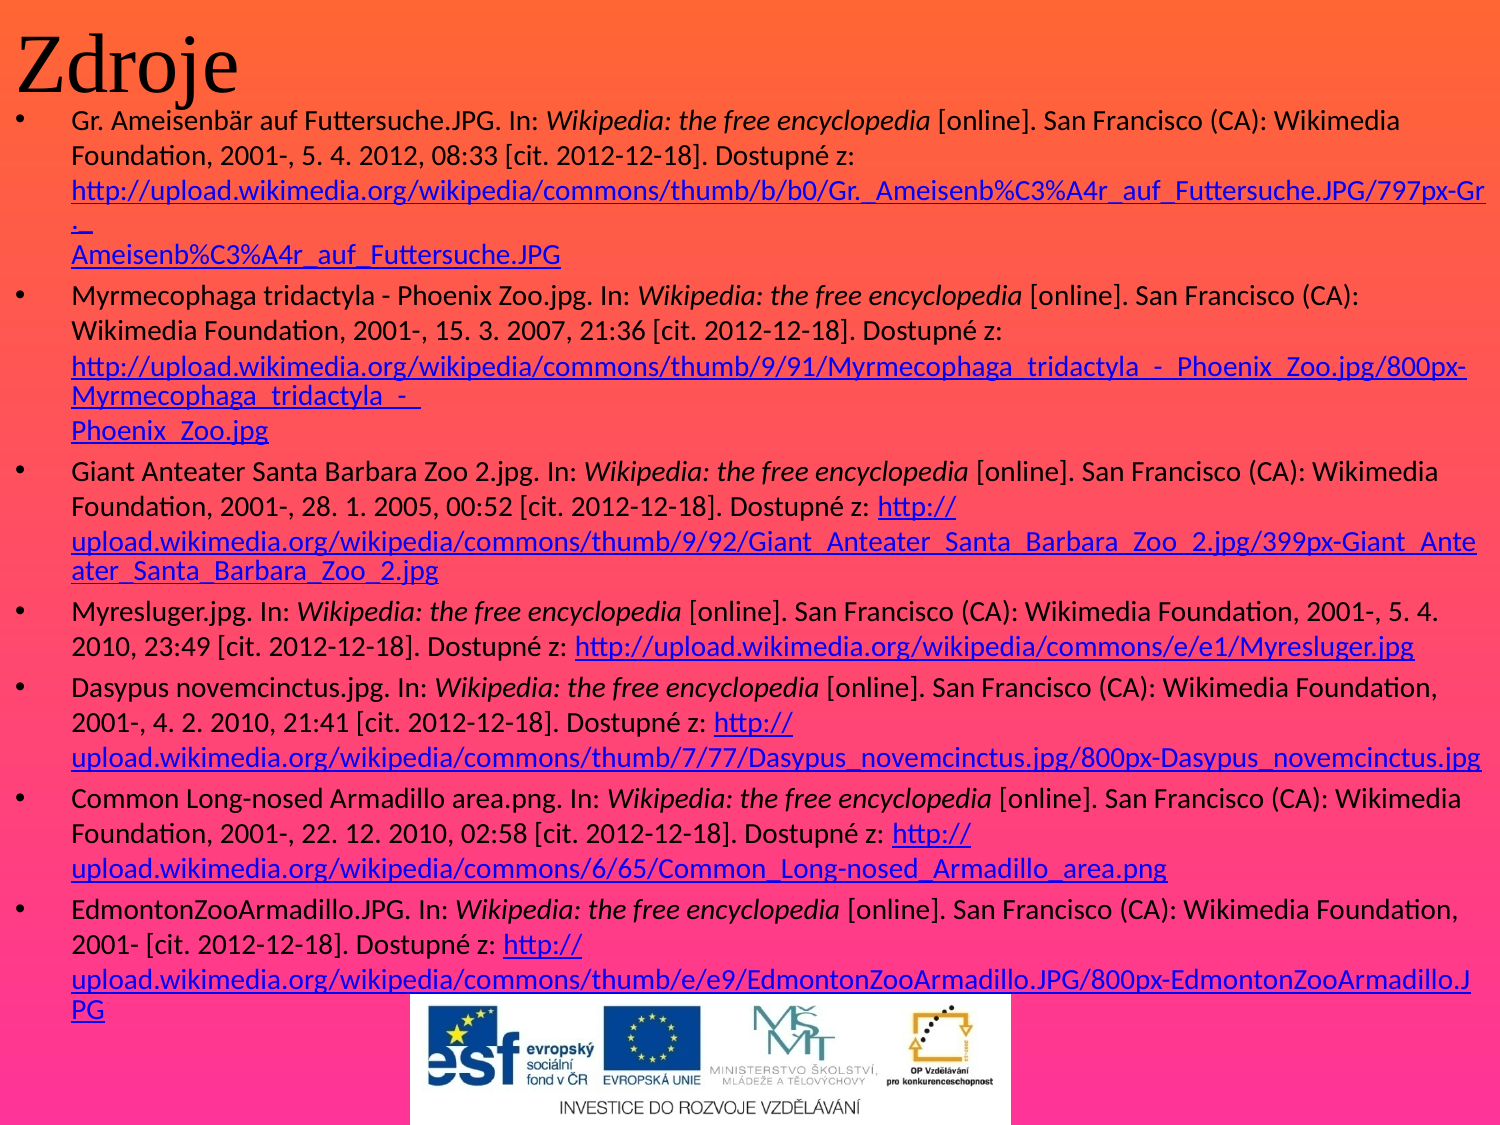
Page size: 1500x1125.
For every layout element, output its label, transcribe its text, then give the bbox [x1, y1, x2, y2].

list Gr. Ameisenbär auf Futtersuche.JPG. In: Wikipedia: the free encyclopedia [online]. San Francisco (CA): Wikimedia Foundation, 2001-, 5. 4. 2012, 08:33 [cit. 2012-12-18]. Dostupné z: http://upload.wikimedia.org/wikipedia/commons/thumb/b/b0/Gr._Ameisenb%C3%A4r_auf_Futtersuche.JPG/797px-Gr._Ameisenb%C3%A4r_auf_Futtersuche.JPG Myrmecophaga tridactyla - Phoenix Zoo.jpg. In: Wikipedia: the free encyclopedia [online]. San Francisco (CA): Wikimedia Foundation, 2001-, 15. 3. 2007, 21:36 [cit. 2012-12-18]. Dostupné z: http://upload.wikimedia.org/wikipedia/commons/thumb/9/91/Myrmecophaga_tridactyla_-_Phoenix_Zoo.jpg/800px-Myrmecophaga_tridactyla_-_Phoenix_Zoo.jpg Giant Anteater Santa Barbara Zoo 2.jpg. In: Wikipedia: the free encyclopedia [online]. San Francisco (CA): Wikimedia Foundation, 2001-, 28. 1. 2005, 00:52 [cit. 2012-12-18]. Dostupné z: http://upload.wikimedia.org/wikipedia/commons/thumb/9/92/Giant_Anteater_Santa_Barbara_Zoo_2.jpg/399px-Giant_Anteater_Santa_Barbara_Zoo_2.jpg Myresluger.jpg. In: Wikipedia: the free encyclopedia [online]. San Francisco (CA): Wikimedia Foundation, 2001-, 5. 4. 2010, 23:49 [cit. 2012-12-18]. Dostupné z: http://upload.wikimedia.org/wikipedia/commons/e/e1/Myresluger.jpg Dasypus novemcinctus.jpg. In: Wikipedia: the free encyclopedia [online]. San Francisco (CA): Wikimedia Foundation, 2001-, 4. 2. 2010, 21:41 [cit. 2012-12-18]. Dostupné z: http://upload.wikimedia.org/wikipedia/commons/thumb/7/77/Dasypus_novemcinctus.jpg/800px-Dasypus_novemcinctus.jpg Common Long-nosed Armadillo area.png. In: Wikipedia: the free encyclopedia [online]. San Francisco (CA): Wikimedia Foundation, 2001-, 22. 12. 2010, 02:58 [cit. 2012-12-18]. Dostupné z: http://upload.wikimedia.org/wikipedia/commons/6/65/Common_Long-nosed_Armadillo_area.png EdmontonZooArmadillo.JPG. In: Wikipedia: the free encyclopedia [online]. San Francisco (CA): Wikimedia Foundation, 2001- [cit. 2012-12-18]. Dostupné z: http://upload.wikimedia.org/wikipedia/commons/thumb/e/e9/EdmontonZooArmadillo.JPG/800px-EdmontonZooArmadillo.JPG [0, 93, 1500, 1125]
title Zdroje [0, 0, 1350, 93]
picture [409, 993, 1011, 1125]
